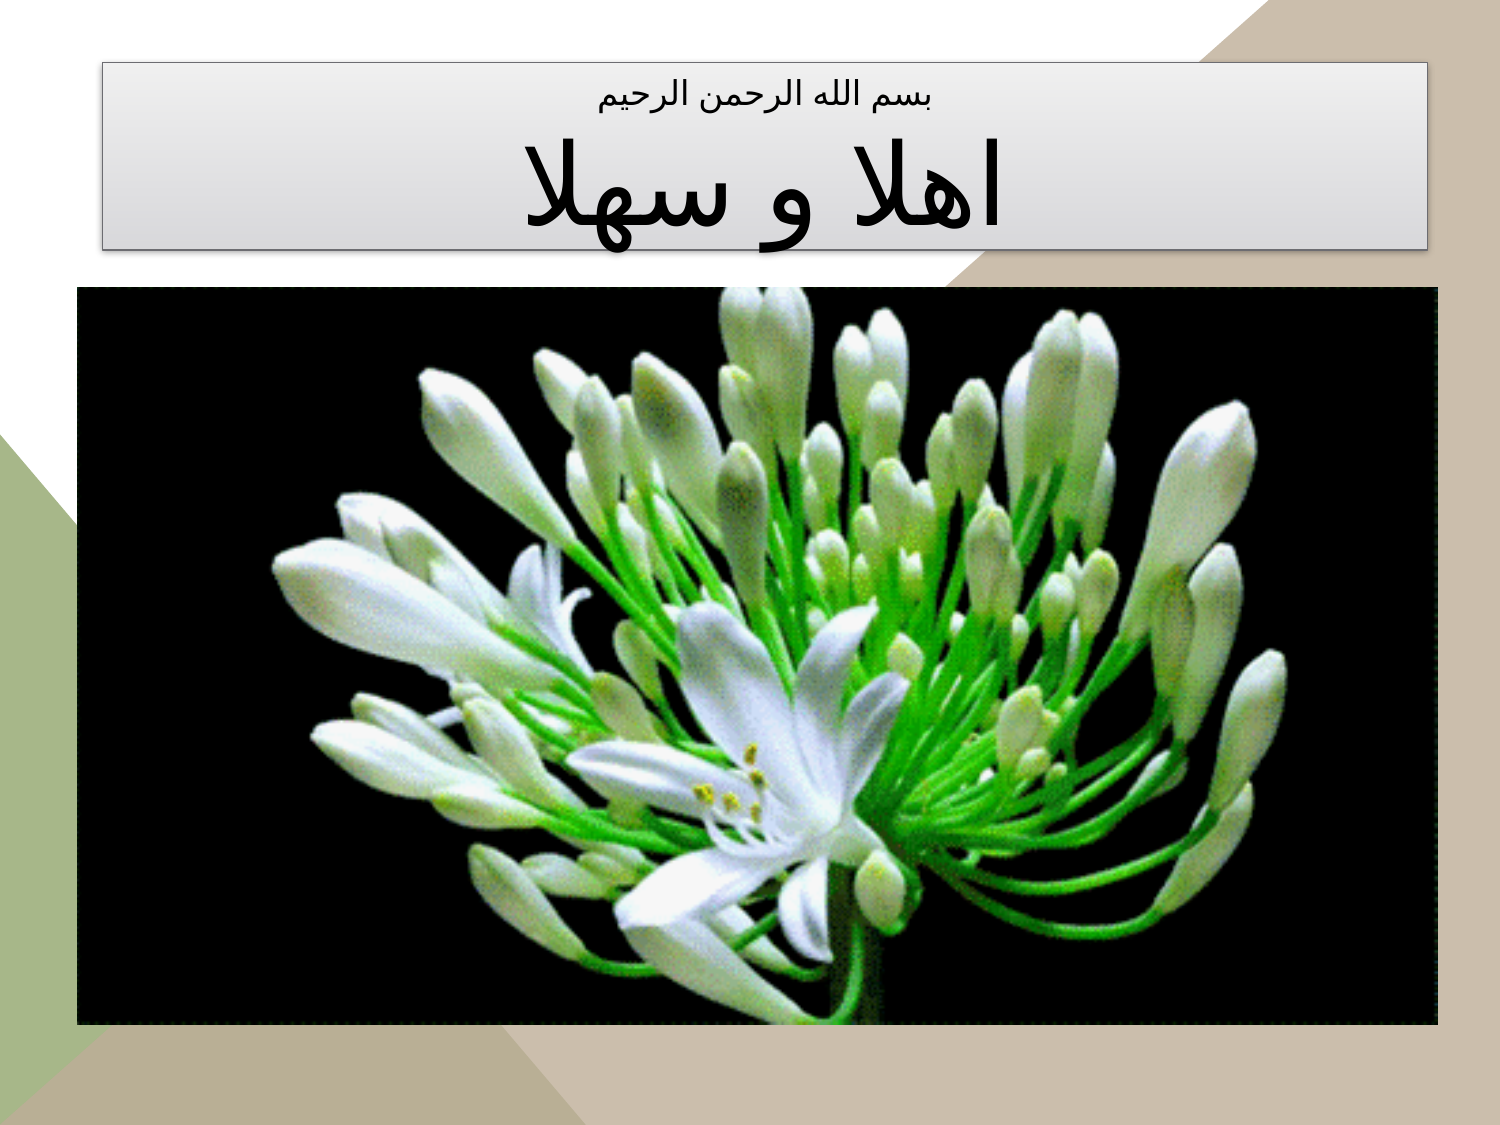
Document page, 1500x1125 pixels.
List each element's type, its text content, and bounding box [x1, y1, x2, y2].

picture [77, 287, 1438, 1026]
title بسم الله الرحمن الرحيم اهلا و سهلا [102, 62, 1428, 251]
